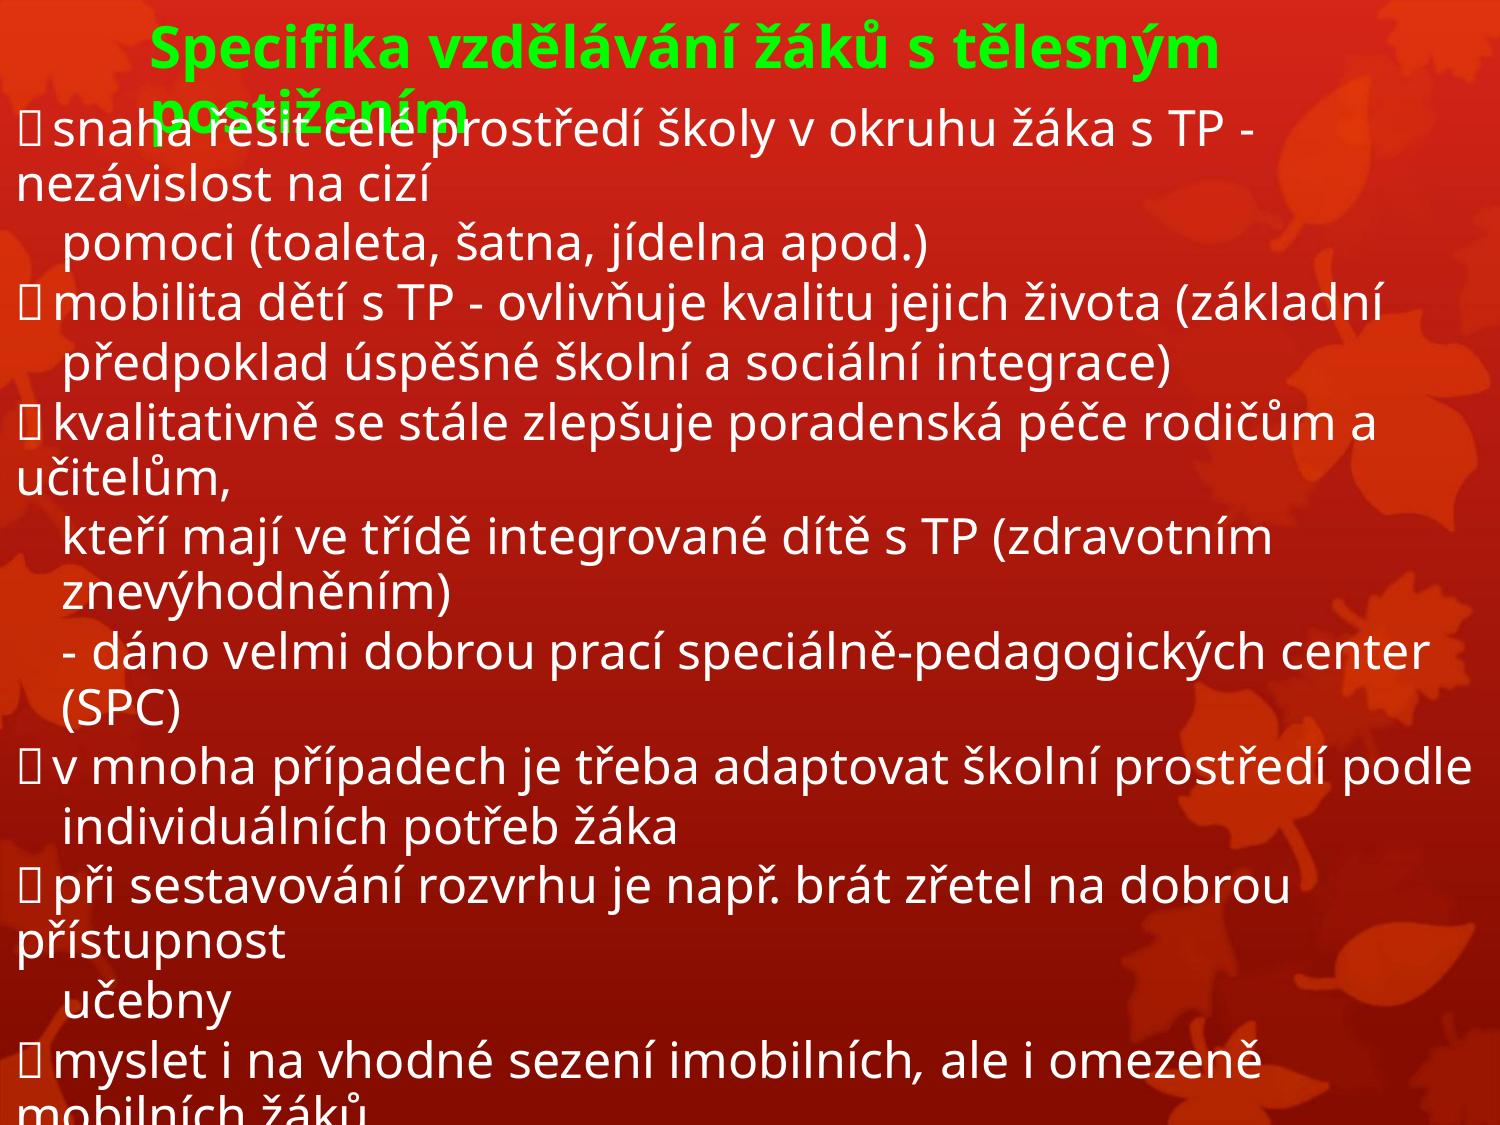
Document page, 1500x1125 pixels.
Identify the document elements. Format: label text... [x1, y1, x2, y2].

text_box [0, 0, 1500, 1125]
text_box snaha řešit celé prostředí školy v okruhu žáka s TP - nezávislost na cizí pomoci (toaleta, šatna, jídelna apod.) mobilita dětí s TP - ovlivňuje kvalitu jejich života (základní předpoklad úspěšné školní a sociální integrace) kvalitativně se stále zlepšuje poradenská péče rodičům a učitelům, kteří mají ve třídě integrované dítě s TP (zdravotním znevýhodněním) - dáno velmi dobrou prací speciálně-pedagogických center (SPC) v mnoha případech je třeba adaptovat školní prostředí podle individuálních potřeb žáka při sestavování rozvrhu je např. brát zřetel na dobrou přístupnost učebny myslet i na vhodné sezení imobilních, ale i omezeně mobilních žáků (zdraví žáci mohou často měnit polohu) Imobilní žáci potřebují sedět pohodlně, používat vhodné podpory k držení těla, která odpovídá dané školní aktivitě [14, 100, 1500, 1125]
text_box Specifika vzdělávání žáků s tělesným postižením [149, 15, 1375, 100]
